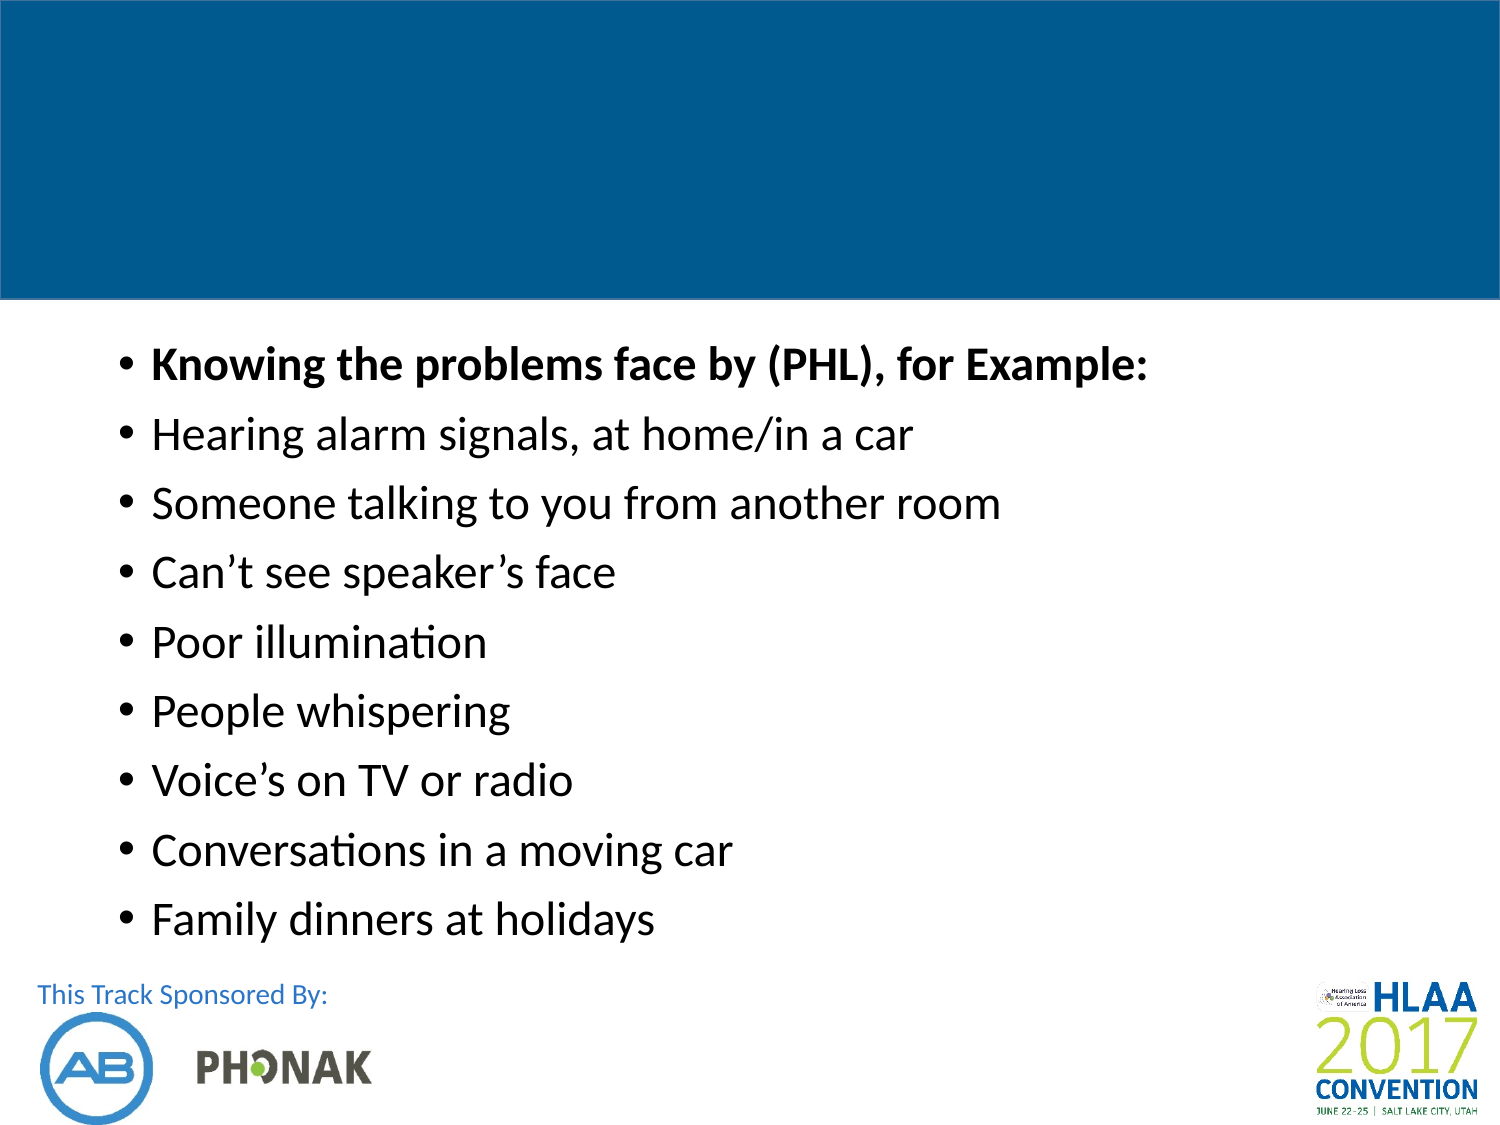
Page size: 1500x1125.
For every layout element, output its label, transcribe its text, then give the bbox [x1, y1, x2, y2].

list Knowing the problems face by (PHL), for Example: Hearing alarm signals, at home/in a car Someone talking to you from another room Can’t see speaker’s face Poor illumination People whispering Voice’s on TV or radio Conversations in a moving car Family dinners at holidays [103, 331, 1397, 961]
picture [40, 1012, 372, 1125]
picture [1303, 972, 1490, 1125]
